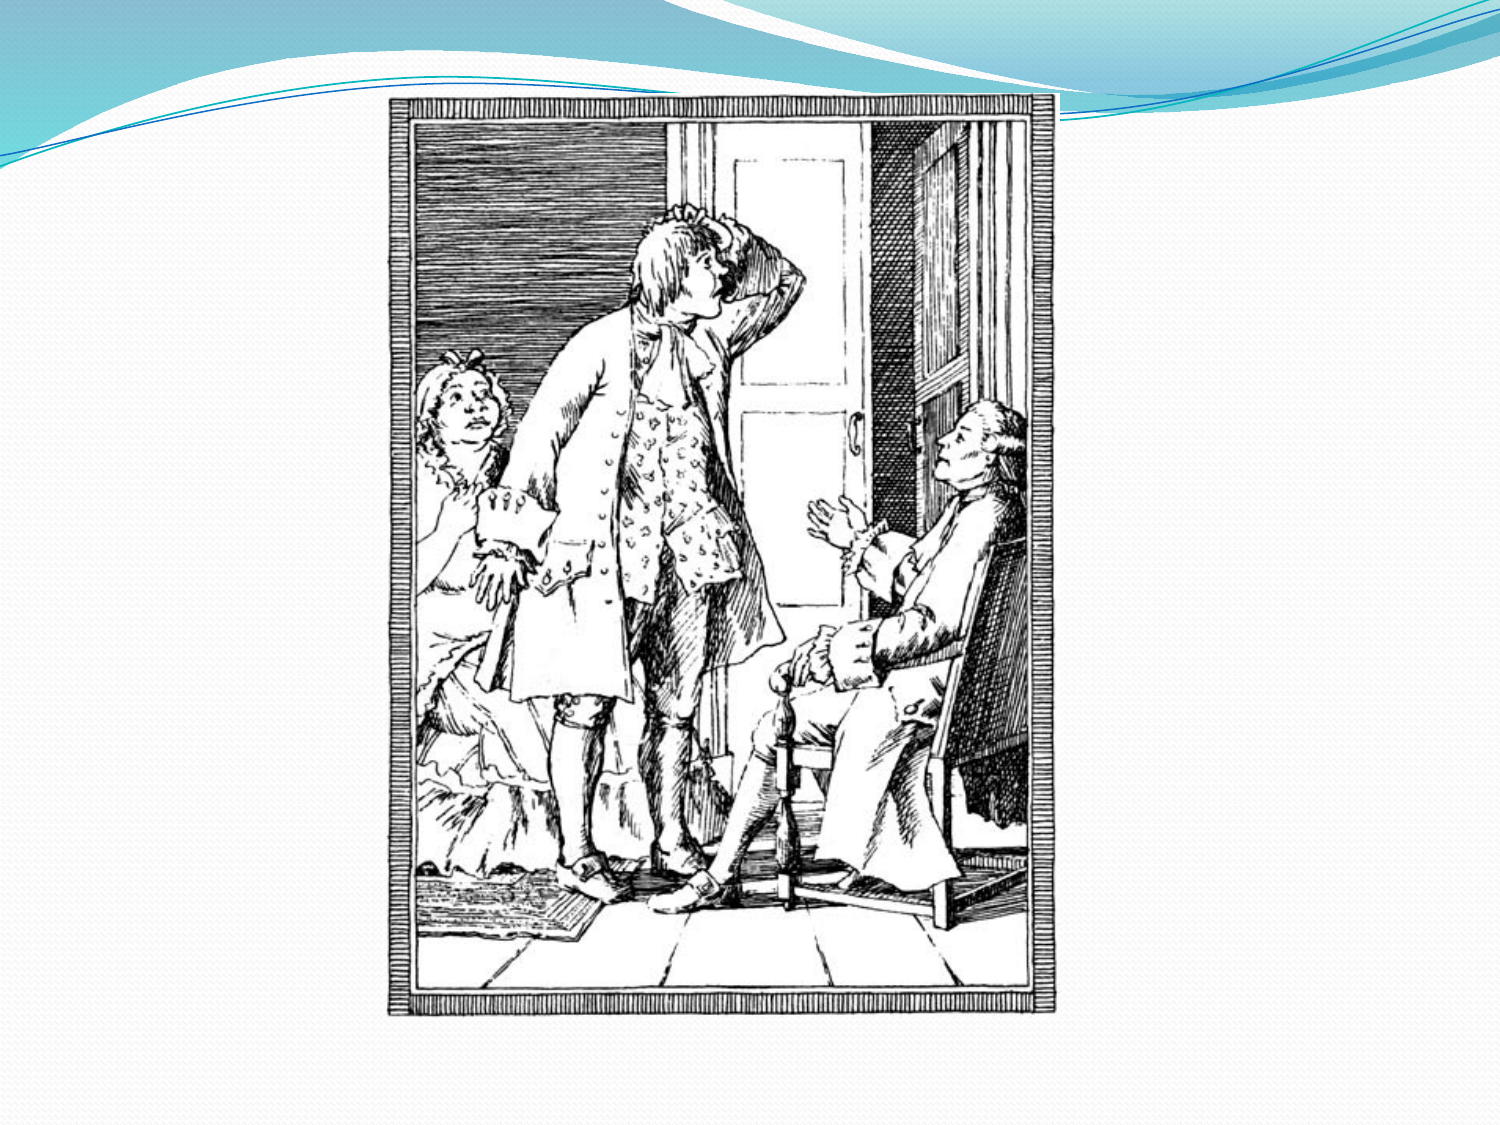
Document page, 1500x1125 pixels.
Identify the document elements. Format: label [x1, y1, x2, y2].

picture [386, 93, 1060, 1018]
